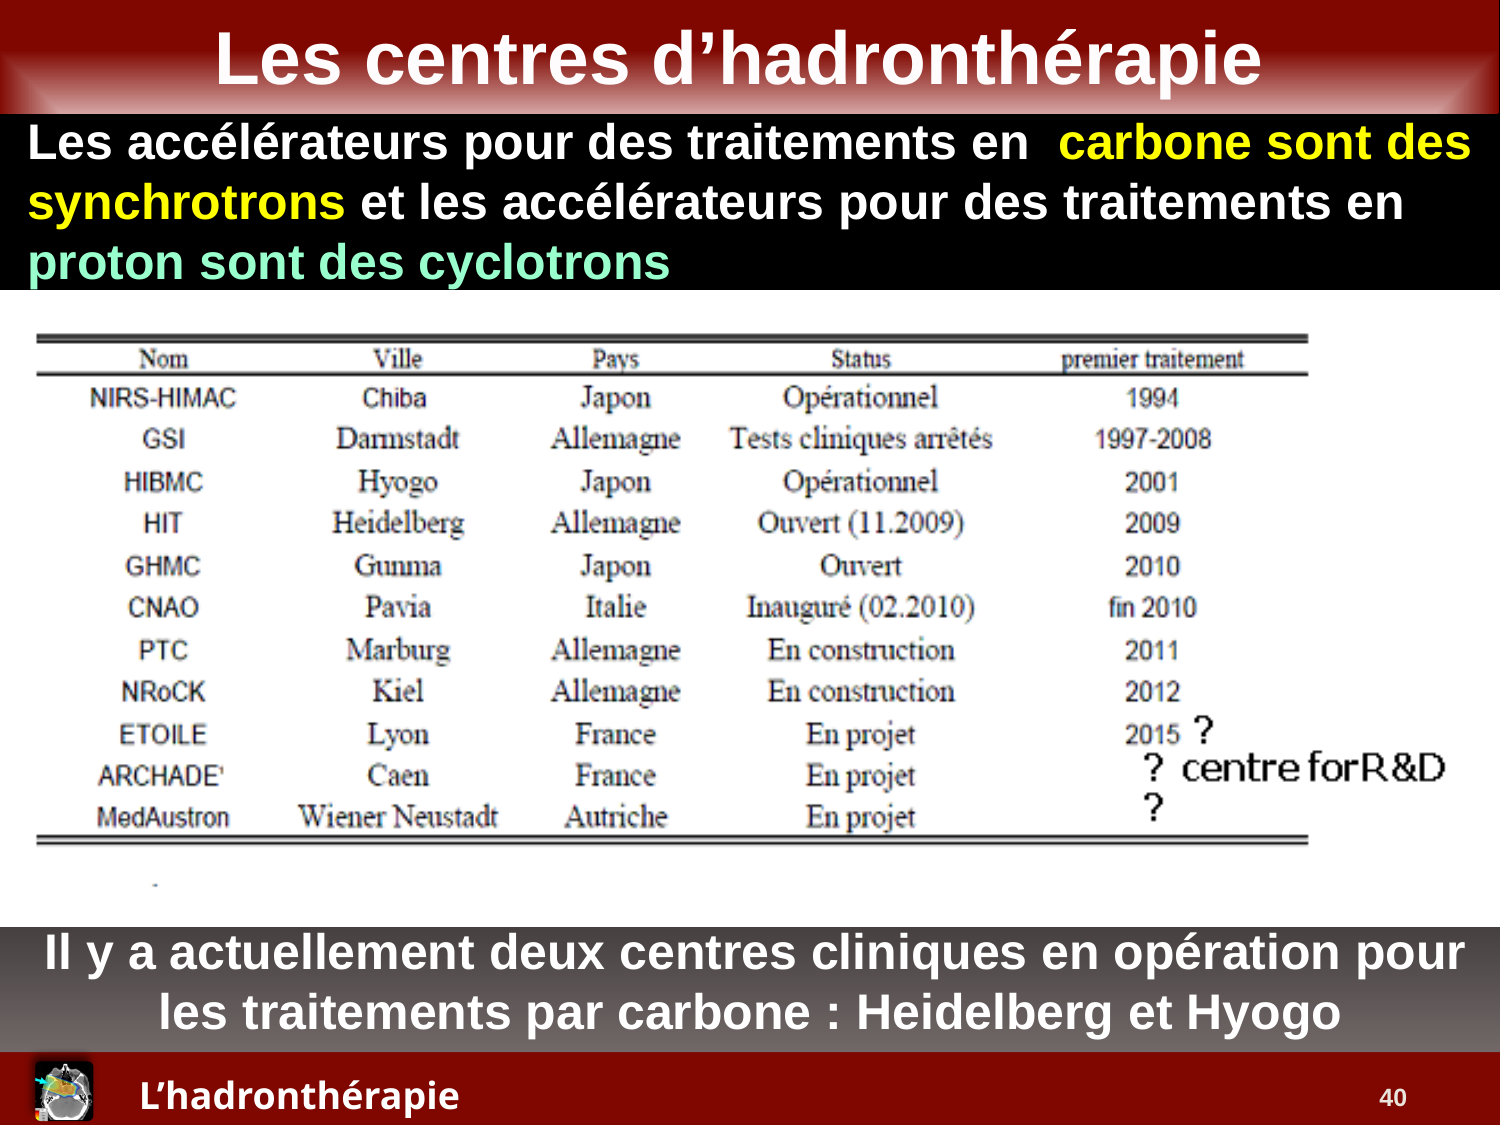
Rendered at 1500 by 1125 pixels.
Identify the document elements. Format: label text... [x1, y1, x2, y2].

slide_number 40 [1364, 1059, 1500, 1119]
text_box Il y a actuellement deux centres cliniques en opération pour les traitements par carbone : Heidelberg et Hyogo [12, 933, 1500, 1047]
text_box [35, 1061, 94, 1122]
picture [0, 290, 1500, 927]
text_box Les accélérateurs pour des traitements en carbone sont des synchrotrons et les accélérateurs pour des traitements en proton sont des cyclotrons [12, 101, 1500, 290]
text_box L’hadronthérapie [123, 1064, 926, 1125]
text_box Les centres d’hadronthérapie [0, 0, 1499, 114]
